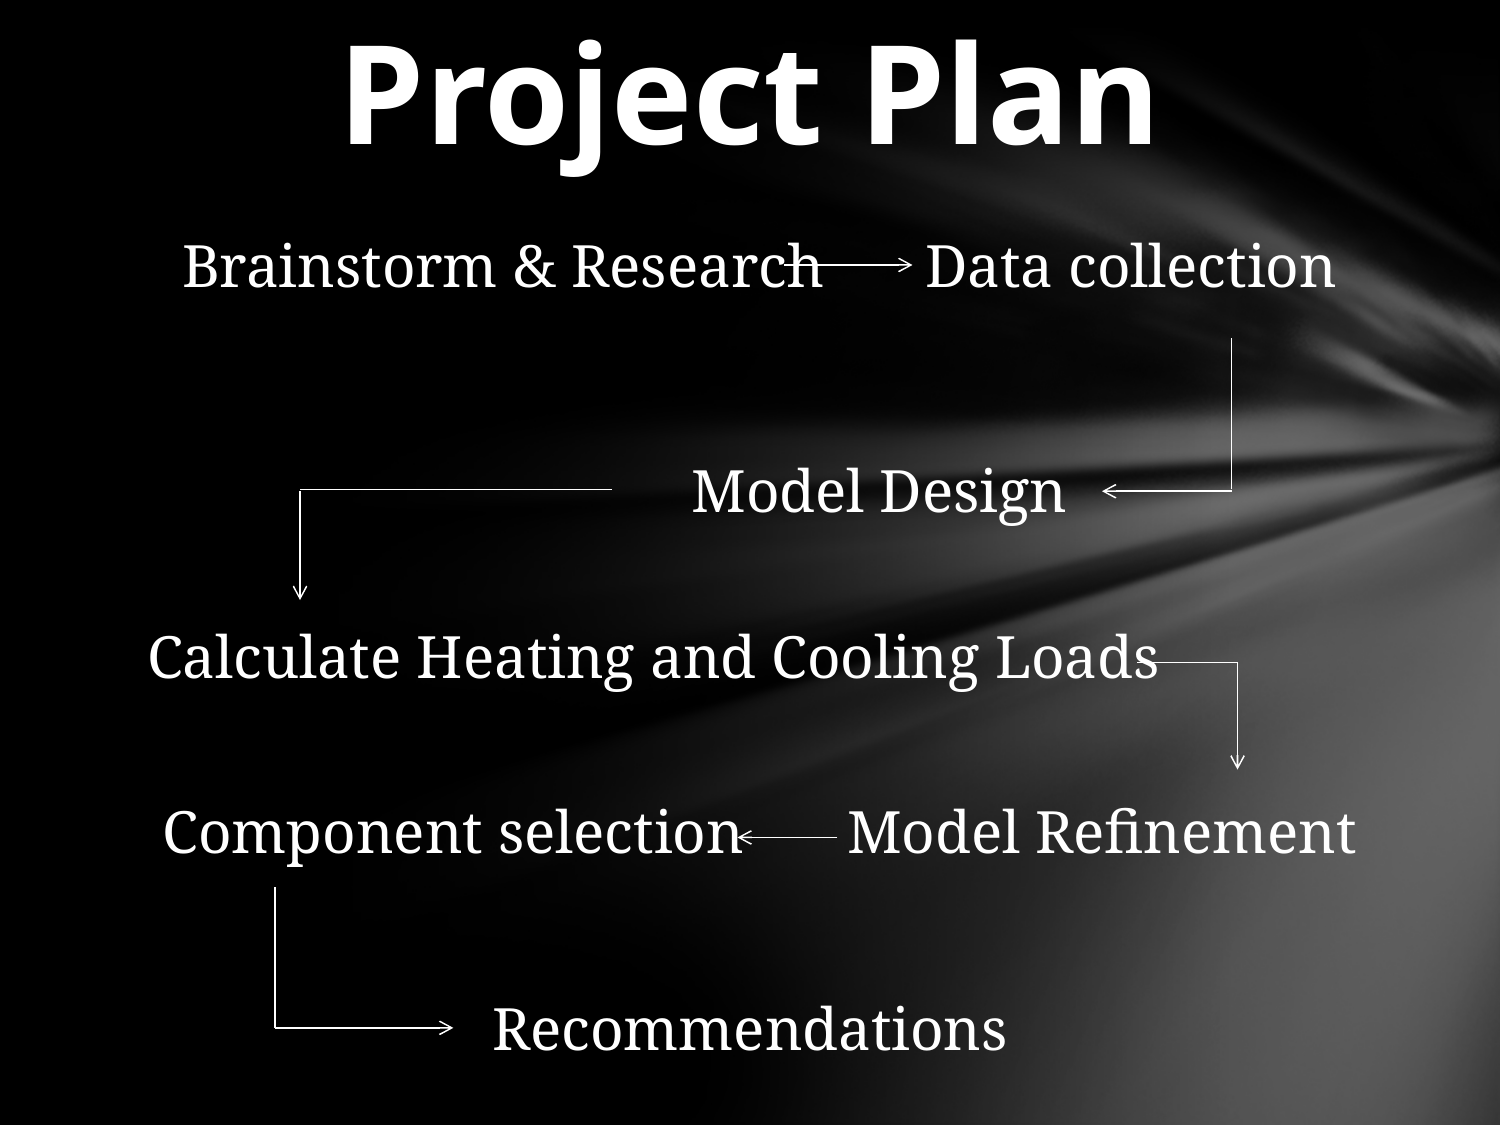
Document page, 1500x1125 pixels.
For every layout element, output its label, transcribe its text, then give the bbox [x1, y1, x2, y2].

text_box Model Design [676, 446, 1083, 532]
text_box Calculate Heating and Cooling Loads [132, 612, 1175, 698]
text_box Project Plan [0, 0, 1500, 180]
text_box Component selection [147, 787, 759, 873]
text_box Brainstorm & Research [167, 222, 850, 307]
text_box Model Refinement [832, 787, 1372, 873]
text_box Recommendations [477, 984, 1023, 1070]
text_box Data collection [910, 222, 1352, 307]
